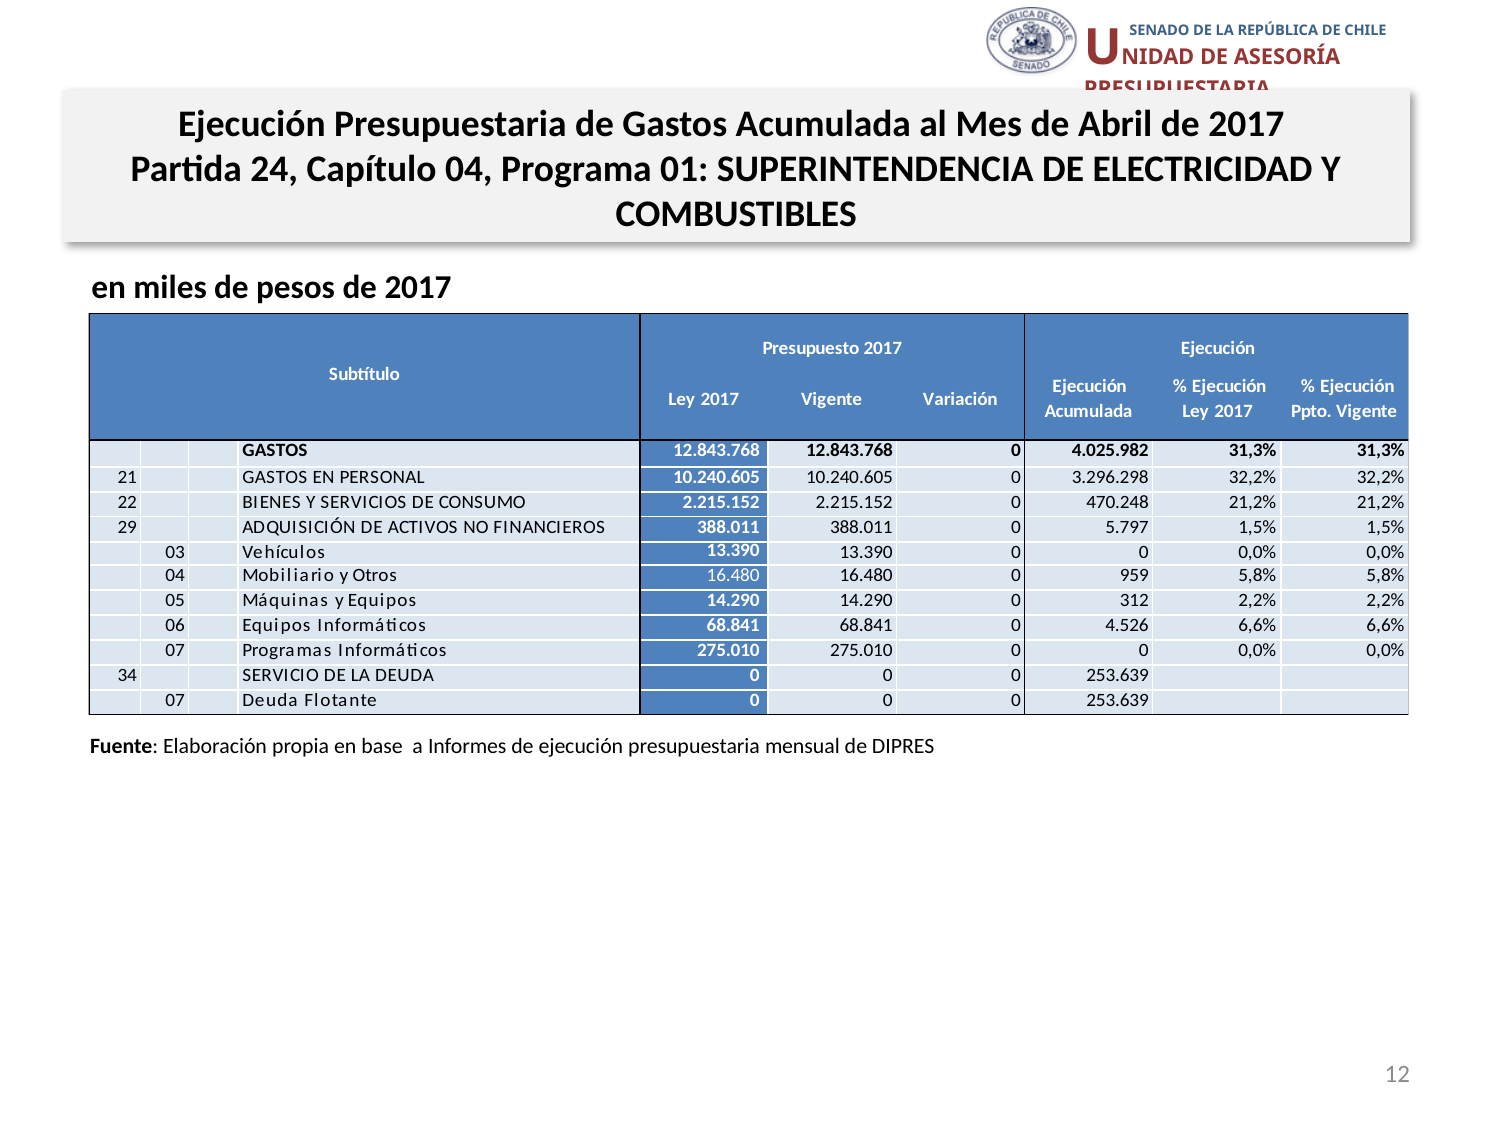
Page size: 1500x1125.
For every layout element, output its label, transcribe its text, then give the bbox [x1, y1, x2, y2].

picture [986, 7, 1079, 76]
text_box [88, 312, 1410, 717]
slide_number 12 [1074, 1042, 1425, 1103]
footer Fuente: Elaboración propia en base a Informes de ejecución presupuestaria mensual de DIPRES [75, 724, 1199, 764]
text_box Ejecución Presupuestaria de Gastos Acumulada al Mes de Abril de 2017 Partida 24, Capítulo 04, Programa 01: SUPERINTENDENCIA DE ELECTRICIDAD Y COMBUSTIBLES [62, 90, 1410, 242]
text_box en miles de pesos de 2017 [76, 258, 1201, 317]
